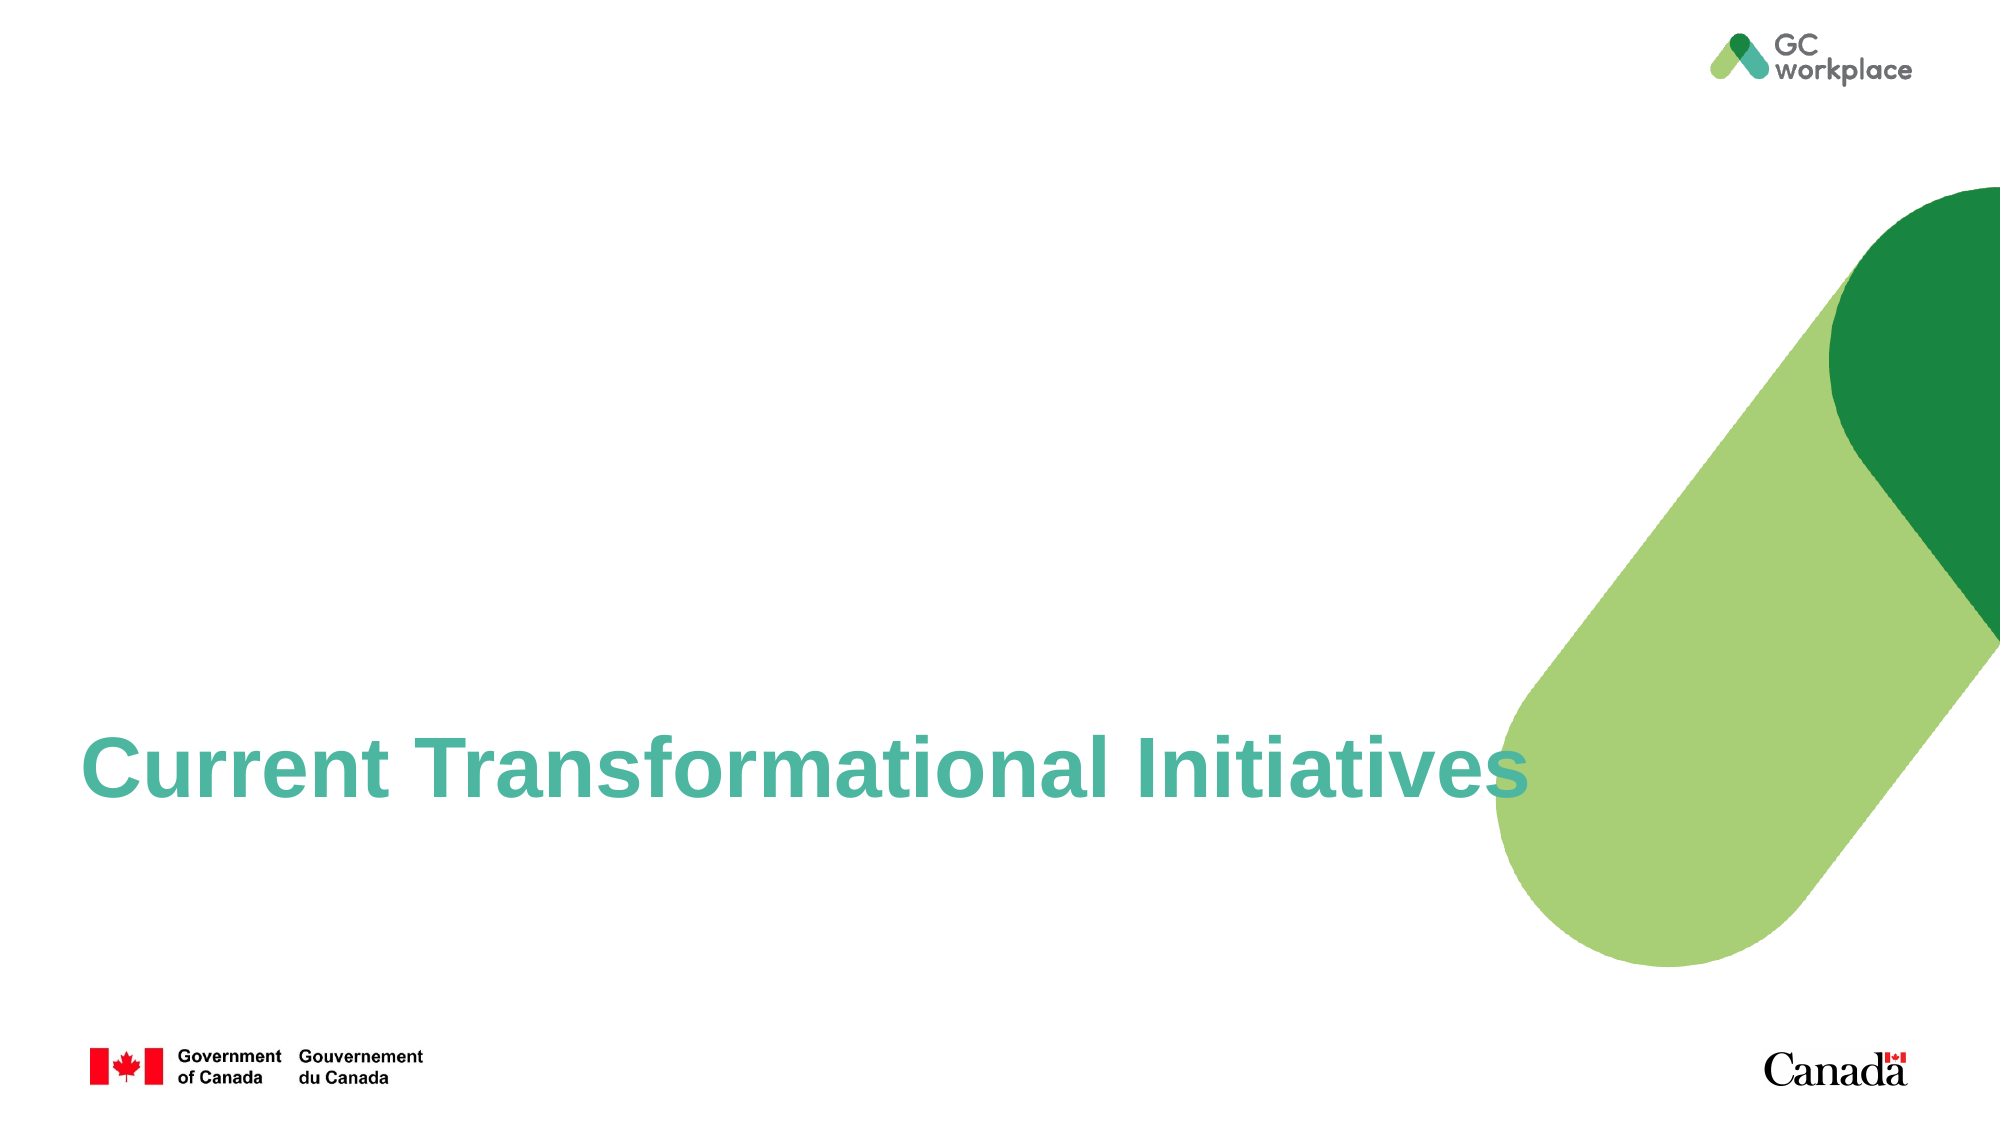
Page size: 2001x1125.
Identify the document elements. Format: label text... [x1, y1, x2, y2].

picture [90, 1045, 425, 1087]
picture [1698, 22, 1928, 91]
picture [1474, 141, 2000, 1125]
title Current Transformational Initiatives [65, 609, 1560, 823]
